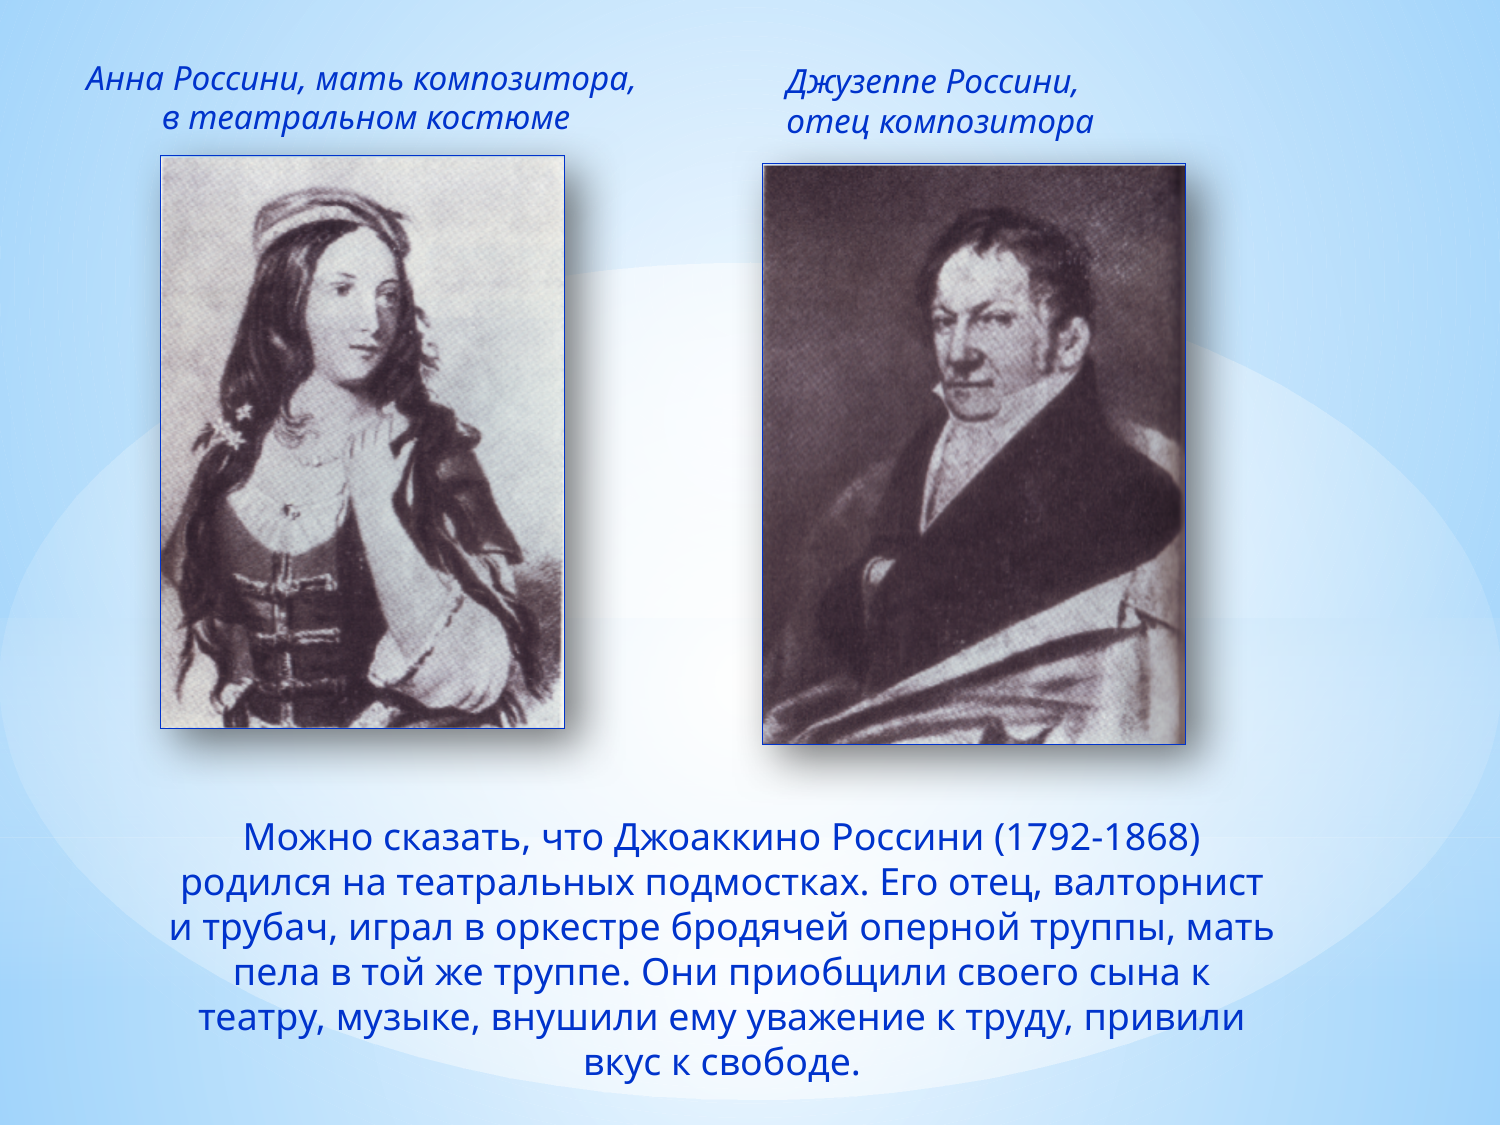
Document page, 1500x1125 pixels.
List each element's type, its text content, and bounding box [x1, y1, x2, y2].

text_box Джузеппе Россини, отец композитора [771, 52, 1137, 148]
text_box Можно сказать, что Джоаккино Россини (1792-1868) родился на театральных подмостках. Его отец, валторнист и трубач, играл в оркестре бродячей оперной труппы, мать пела в той же труппе. Они приобщили своего сына к театру, музыке, внушили ему уважение к труду, привили вкус к свободе. [150, 805, 1295, 1091]
picture [75, 158, 649, 727]
text_box Анна Россини, мать композитора, в театральном костюме [58, 49, 675, 144]
picture [683, 166, 1265, 744]
